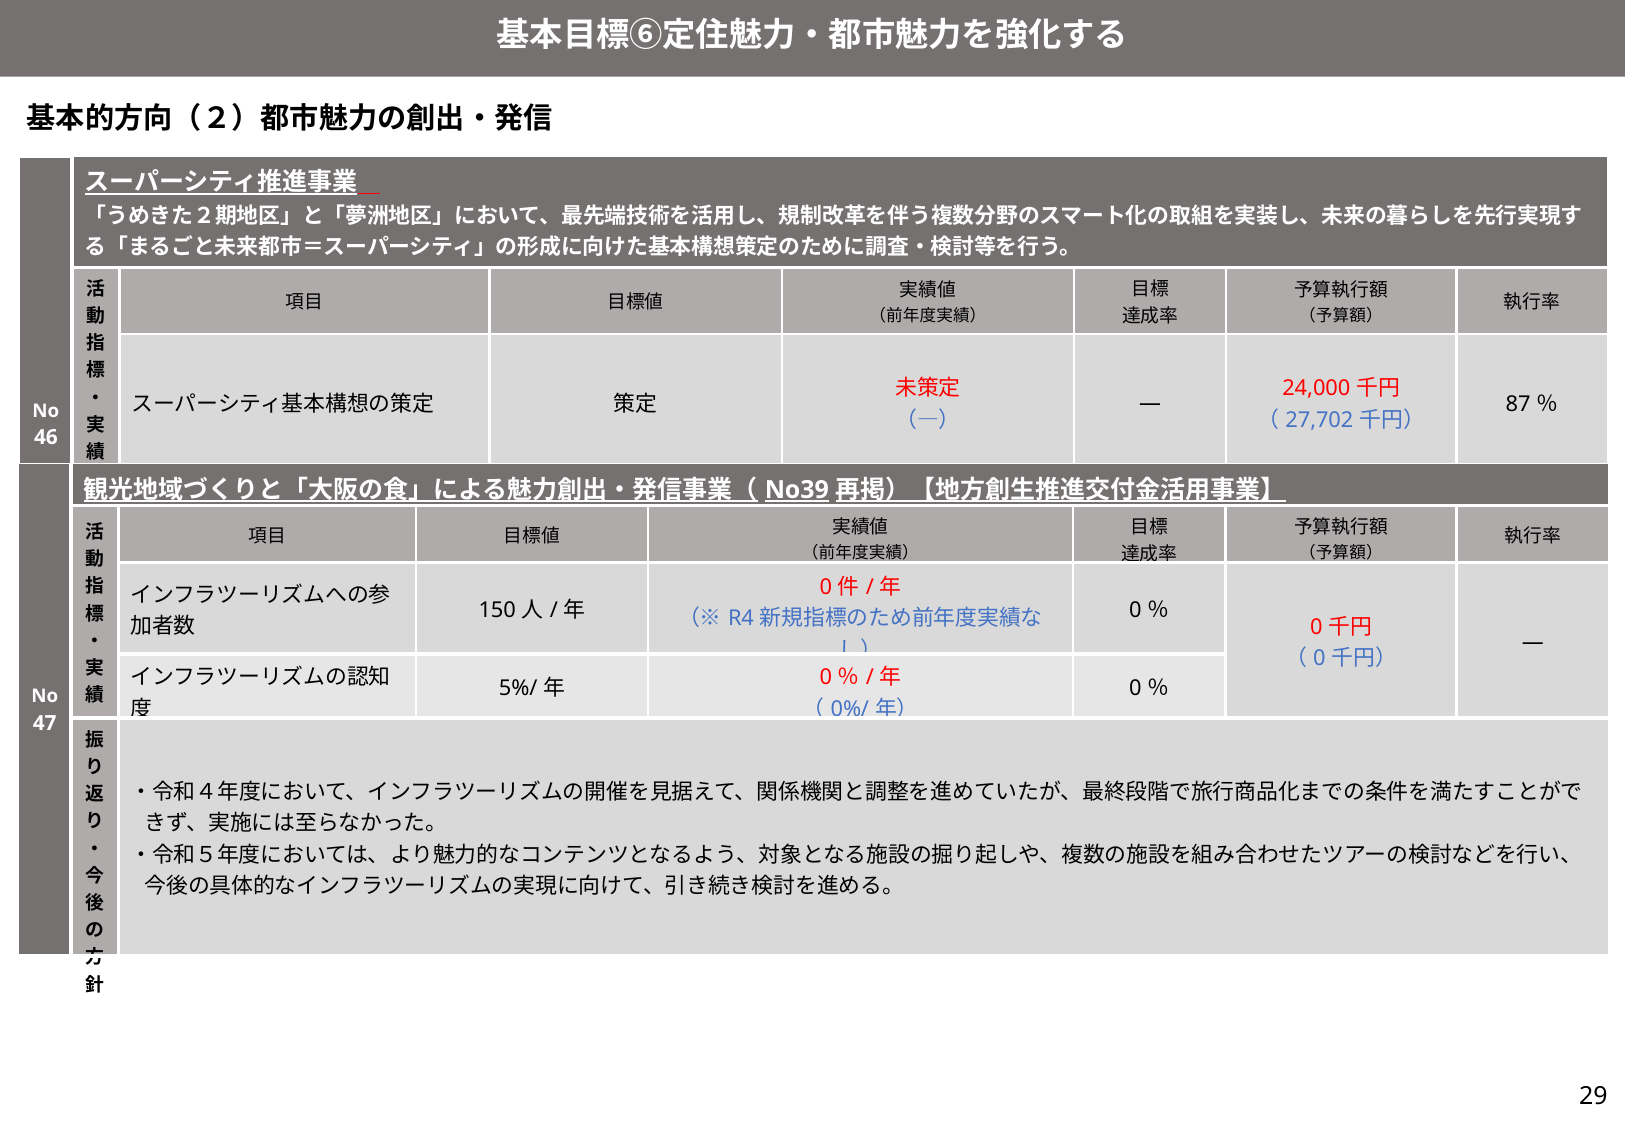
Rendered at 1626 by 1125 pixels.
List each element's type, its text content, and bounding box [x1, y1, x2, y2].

table_header 観光地域づくりと「大阪の食」による魅力創出・発信事業（No39再掲）【地方創生推進交付金活用事業】 [73, 464, 1608, 504]
table_cell 策定 [491, 335, 781, 463]
text_box 29 [1257, 1065, 1623, 1125]
text_box 基本目標⑥定住魅力・都市魅力を強化する [0, 0, 1625, 78]
table_cell 0％/年 （0%/年） [649, 656, 1072, 716]
table_cell 5%/年 [417, 656, 647, 716]
table_cell 項目 [120, 507, 415, 561]
table_cell 予算執行額 （予算額） [1227, 507, 1455, 561]
table_cell スーパーシティ基本構想の策定 [121, 335, 488, 463]
table_header スーパーシティ推進事業 「うめきた２期地区」と「夢洲地区」において、最先端技術を活用し、規制改革を伴う複数分野のスマート化の取組を実装し、未来の暮らしを先行実現する「まるごと未来都市＝スーパーシティ」の形成に向けた基本構想策定のために調査・検討等を行う。 [74, 157, 1607, 266]
table_cell ― [1075, 335, 1225, 463]
table_header No 46 [20, 158, 70, 463]
table_cell 0％ [1074, 656, 1224, 716]
table_cell 振り返り・今後の方針 [73, 720, 117, 954]
table_cell 目標 達成率 [1074, 507, 1224, 561]
table_cell 実績値 （前年度実績） [649, 507, 1072, 561]
table_cell 87％ [1458, 335, 1607, 463]
table_cell インフラツーリズムへの参加者数 [120, 564, 415, 652]
table_cell 実績値 （前年度実績） [783, 269, 1073, 333]
table_cell 150人/年 [417, 564, 647, 652]
table_cell 執行率 [1458, 507, 1608, 561]
table_cell 目標値 [491, 269, 781, 333]
table_cell インフラツーリズムの認知度 [120, 656, 415, 716]
table_header No47 [19, 464, 69, 954]
table_cell 予算執行額 （予算額） [1227, 269, 1455, 333]
table_cell ・令和４年度において、インフラツーリズムの開催を見据えて、関係機関と調整を進めていたが、最終段階で旅行商品化までの条件を満たすことができず、実施には至らなかった。 ・令和５年度においては、より魅力的なコンテンツとなるよう、対象となる施設の掘り起しや、複数の施設を組み合わせたツアーの検討などを行い、今後の具体的なインフラツーリズムの実現に向けて、引き続き検討を進める。 [120, 720, 1608, 954]
table_cell 24,000千円 （27,702千円） [1227, 335, 1455, 463]
table_cell 0件/年 （※R4新規指標のため前年度実績なし） [649, 564, 1072, 652]
table_cell 0千円 （0千円） [1227, 564, 1455, 716]
table_cell 目標値 [417, 507, 647, 561]
text_box 基本的方向（２）都市魅力の創出・発信 [11, 92, 1075, 143]
table_cell ― [1458, 564, 1608, 716]
table_cell 未策定 （―） [783, 335, 1073, 463]
table_cell 目標 達成率 [1075, 269, 1225, 333]
table_cell 活動指標・実績 [74, 269, 118, 463]
table_cell 執行率 [1458, 269, 1607, 333]
table_cell 活動指標・実績 [73, 507, 117, 716]
table_cell 0％ [1074, 564, 1224, 652]
table_cell 項目 [121, 269, 488, 333]
